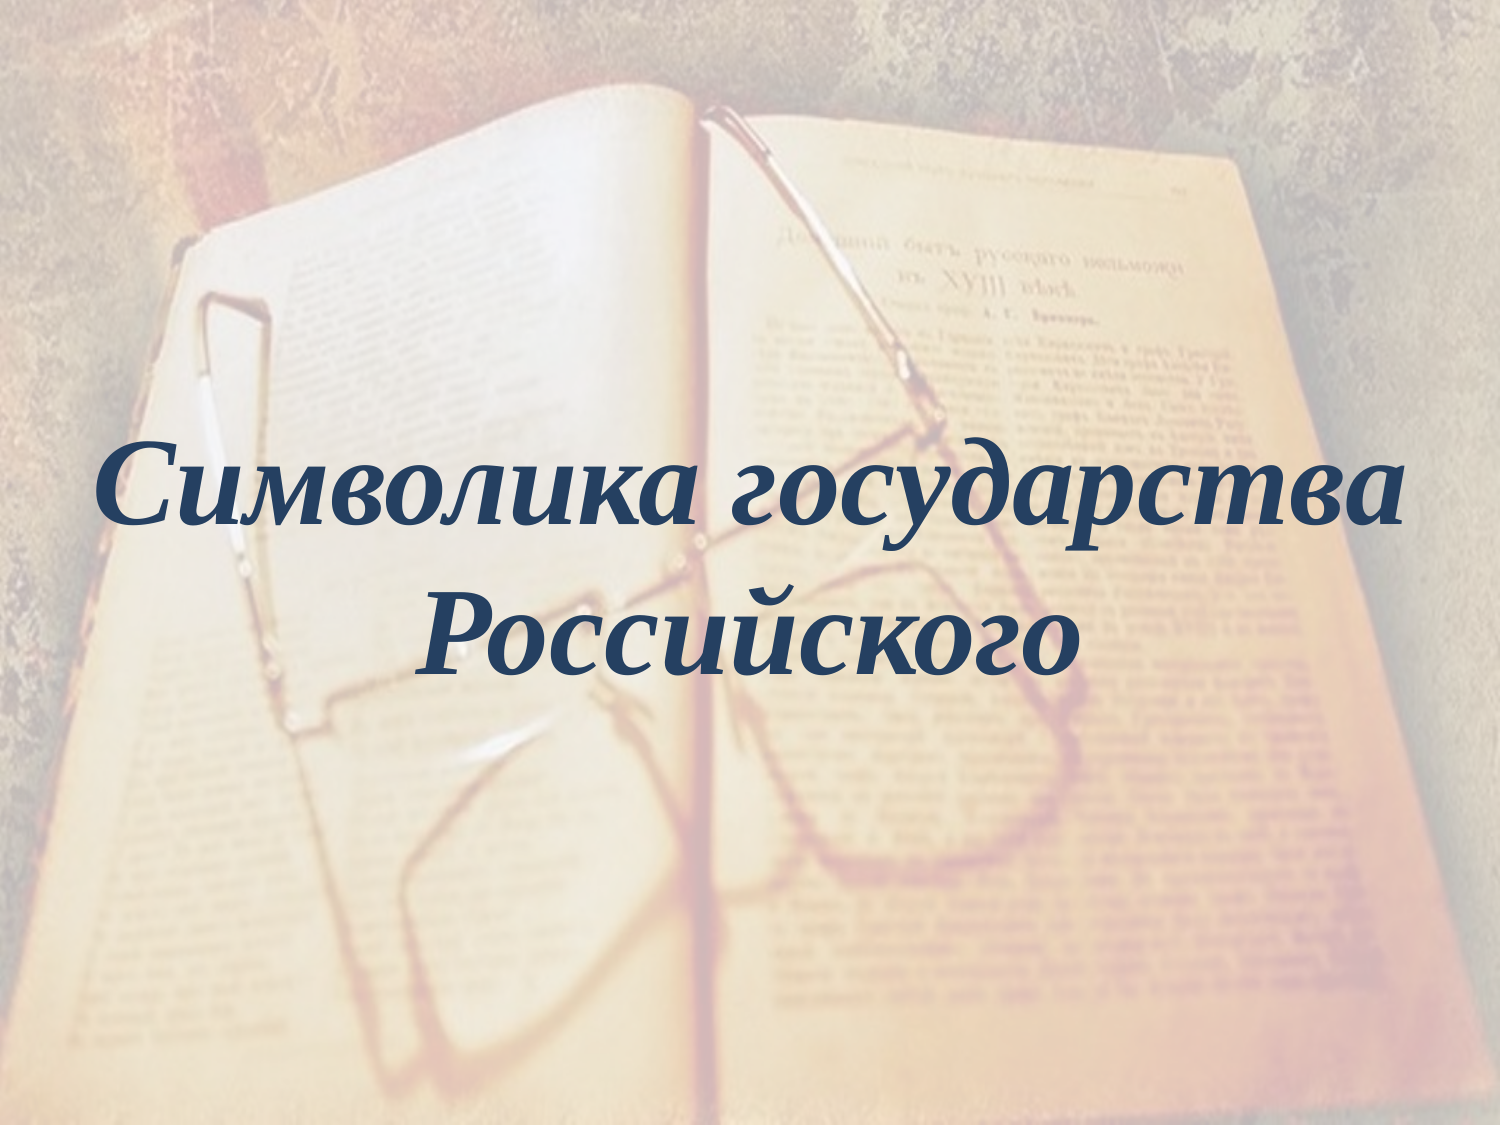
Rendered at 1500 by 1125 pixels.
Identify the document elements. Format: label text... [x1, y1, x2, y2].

title Символика государства Российского [75, 45, 1425, 1055]
